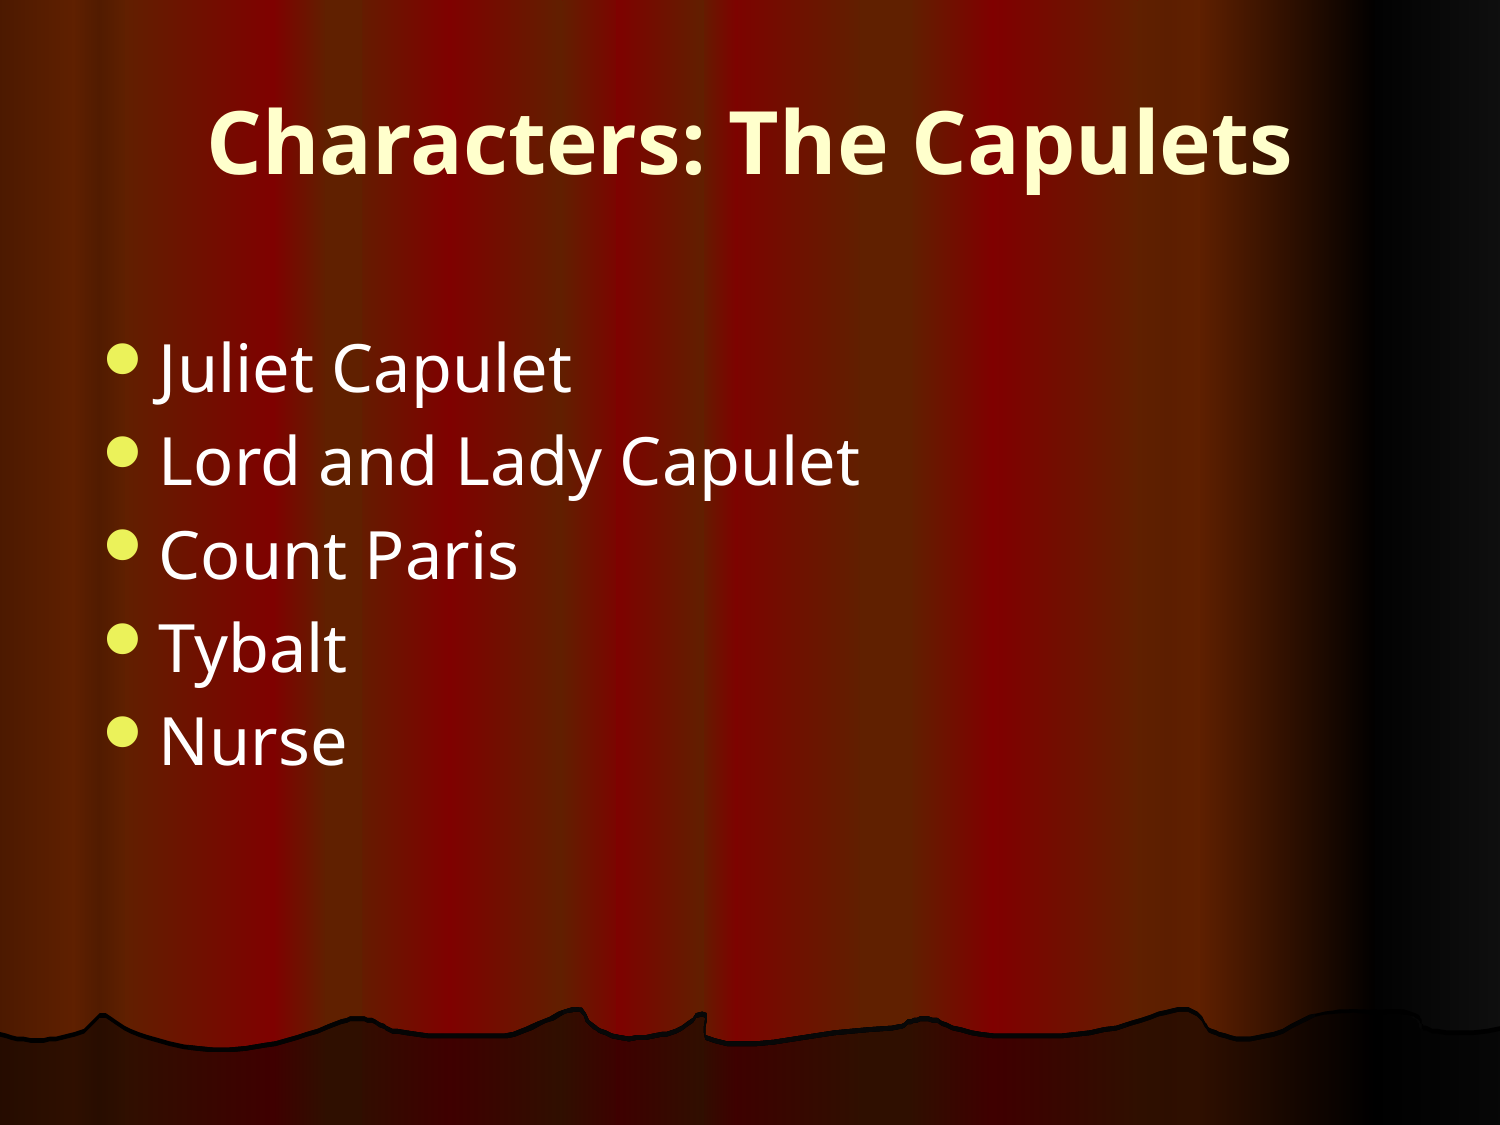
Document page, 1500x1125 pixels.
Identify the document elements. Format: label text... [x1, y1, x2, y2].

list Juliet Capulet Lord and Lady Capulet Count Paris Tybalt Nurse [87, 224, 1426, 1006]
title Characters: The Capulets [74, 45, 1426, 233]
